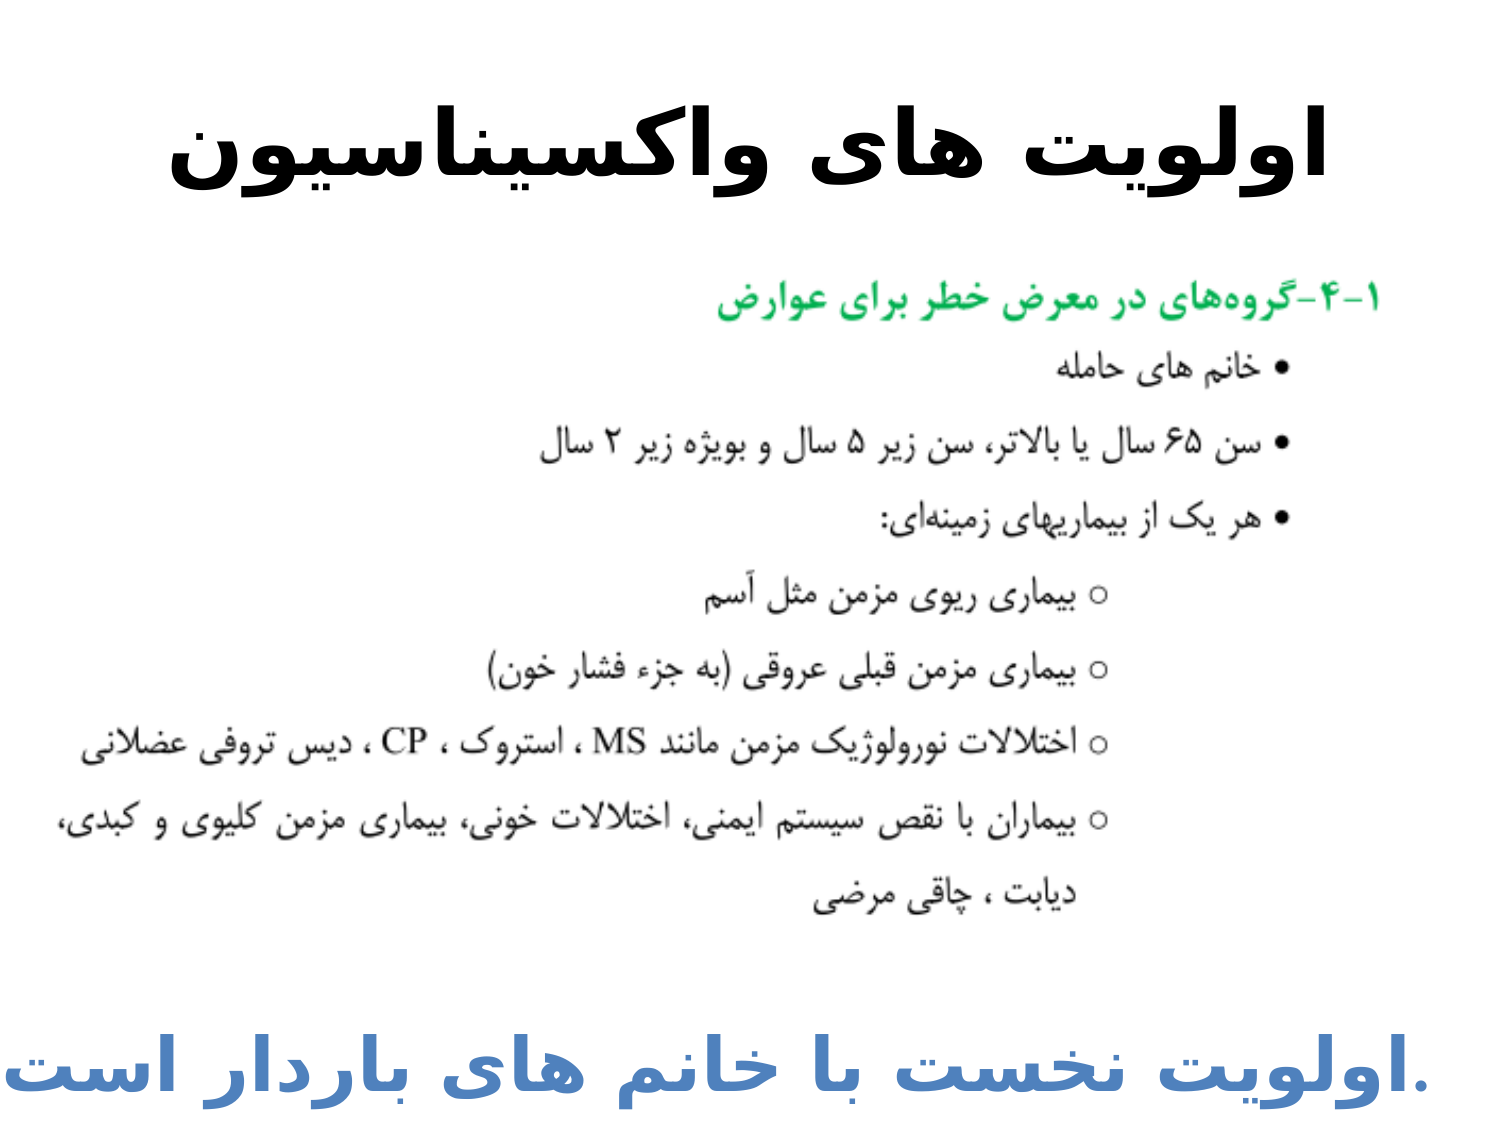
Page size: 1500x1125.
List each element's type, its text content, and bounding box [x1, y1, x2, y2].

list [4, 249, 1486, 1013]
text_box اولویت نخست با خانم های باردار است. [0, 1017, 1447, 1114]
title اولویت های واکسیناسیون [75, 45, 1425, 233]
